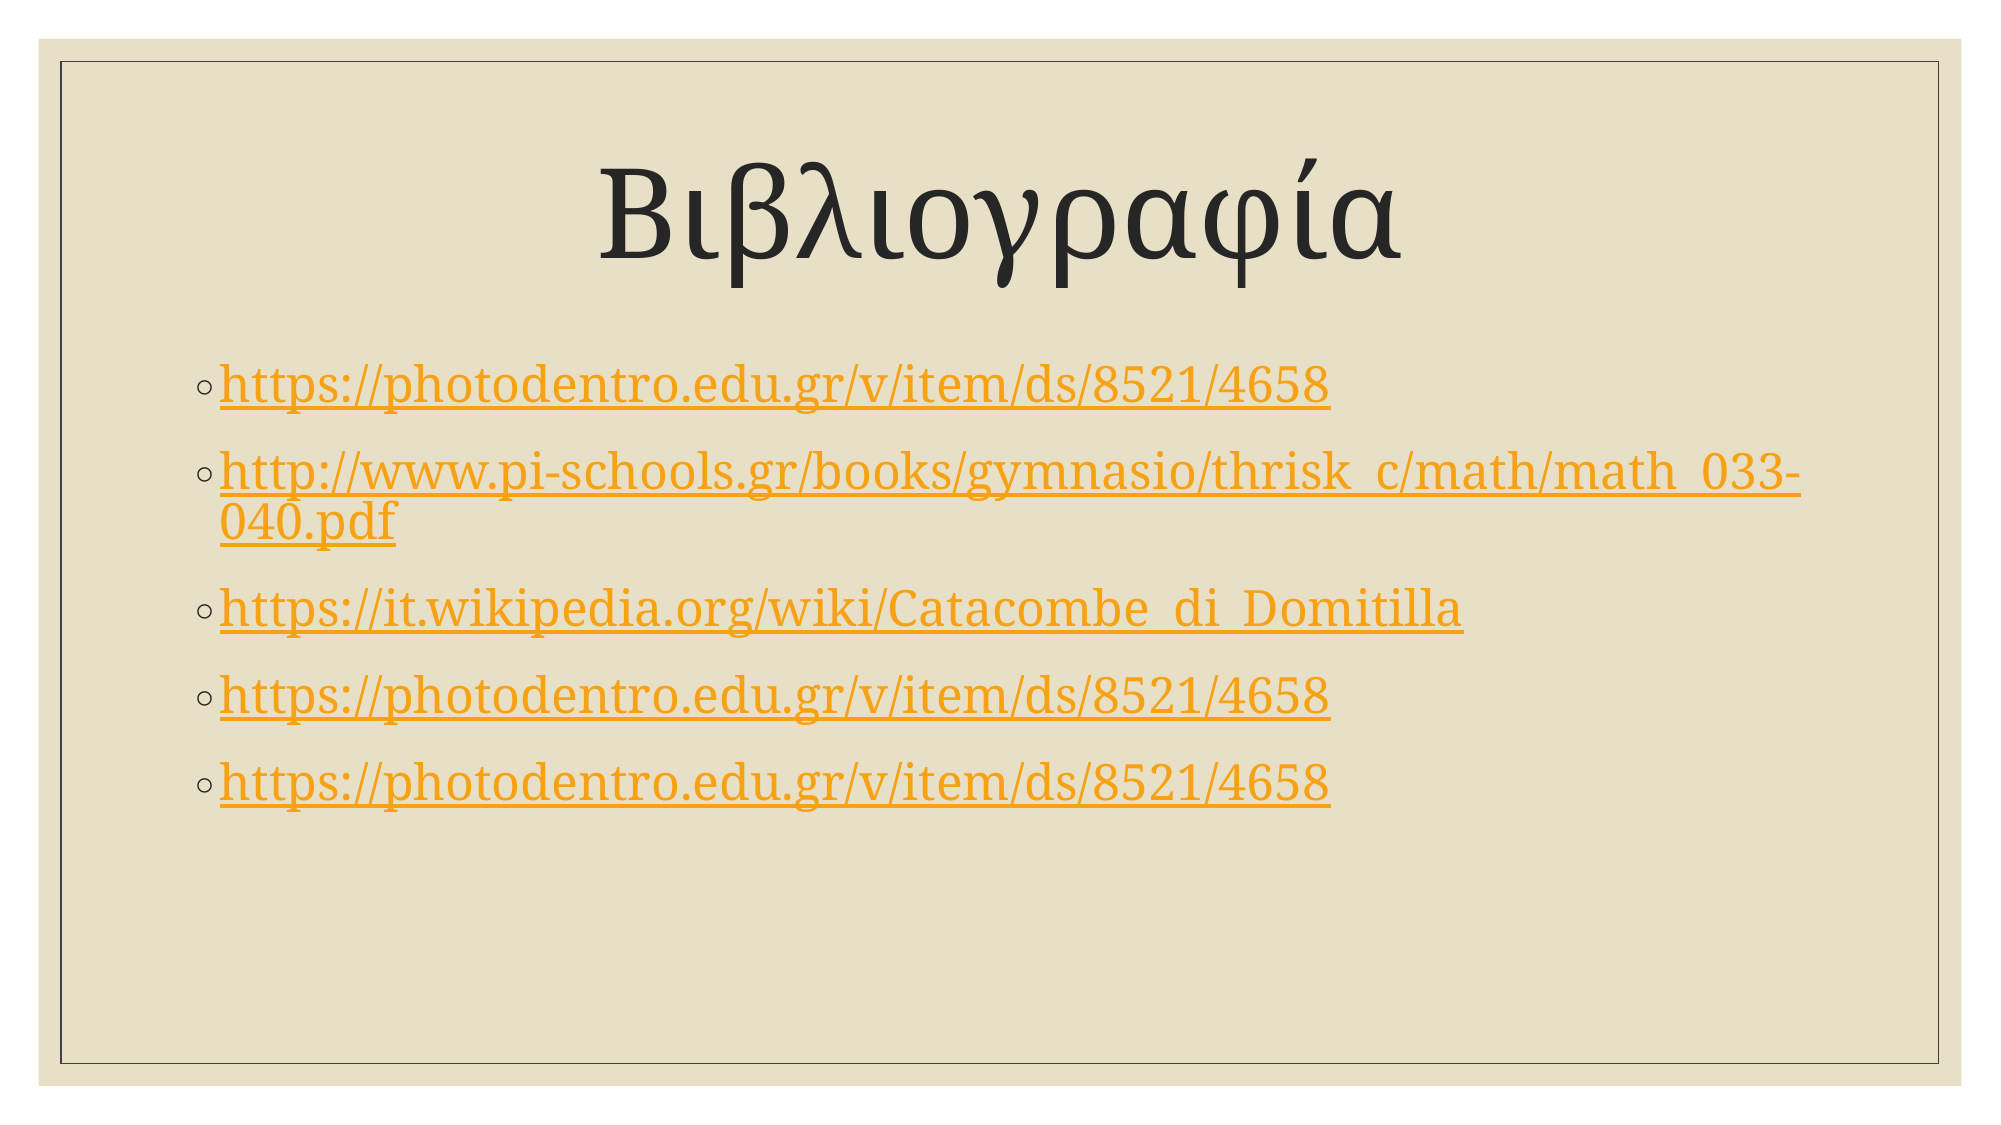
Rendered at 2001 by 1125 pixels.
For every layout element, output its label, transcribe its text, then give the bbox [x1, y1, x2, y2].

list https://photodentro.edu.gr/v/item/ds/8521/4658 http://www.pi-schools.gr/books/gymnasio/thrisk_c/math/math_033-040.pdf https://it.wikipedia.org/wiki/Catacombe_di_Domitilla https://photodentro.edu.gr/v/item/ds/8521/4658 https://photodentro.edu.gr/v/item/ds/8521/4658 [174, 345, 1825, 990]
title Βιβλιογραφία [174, 105, 1825, 331]
